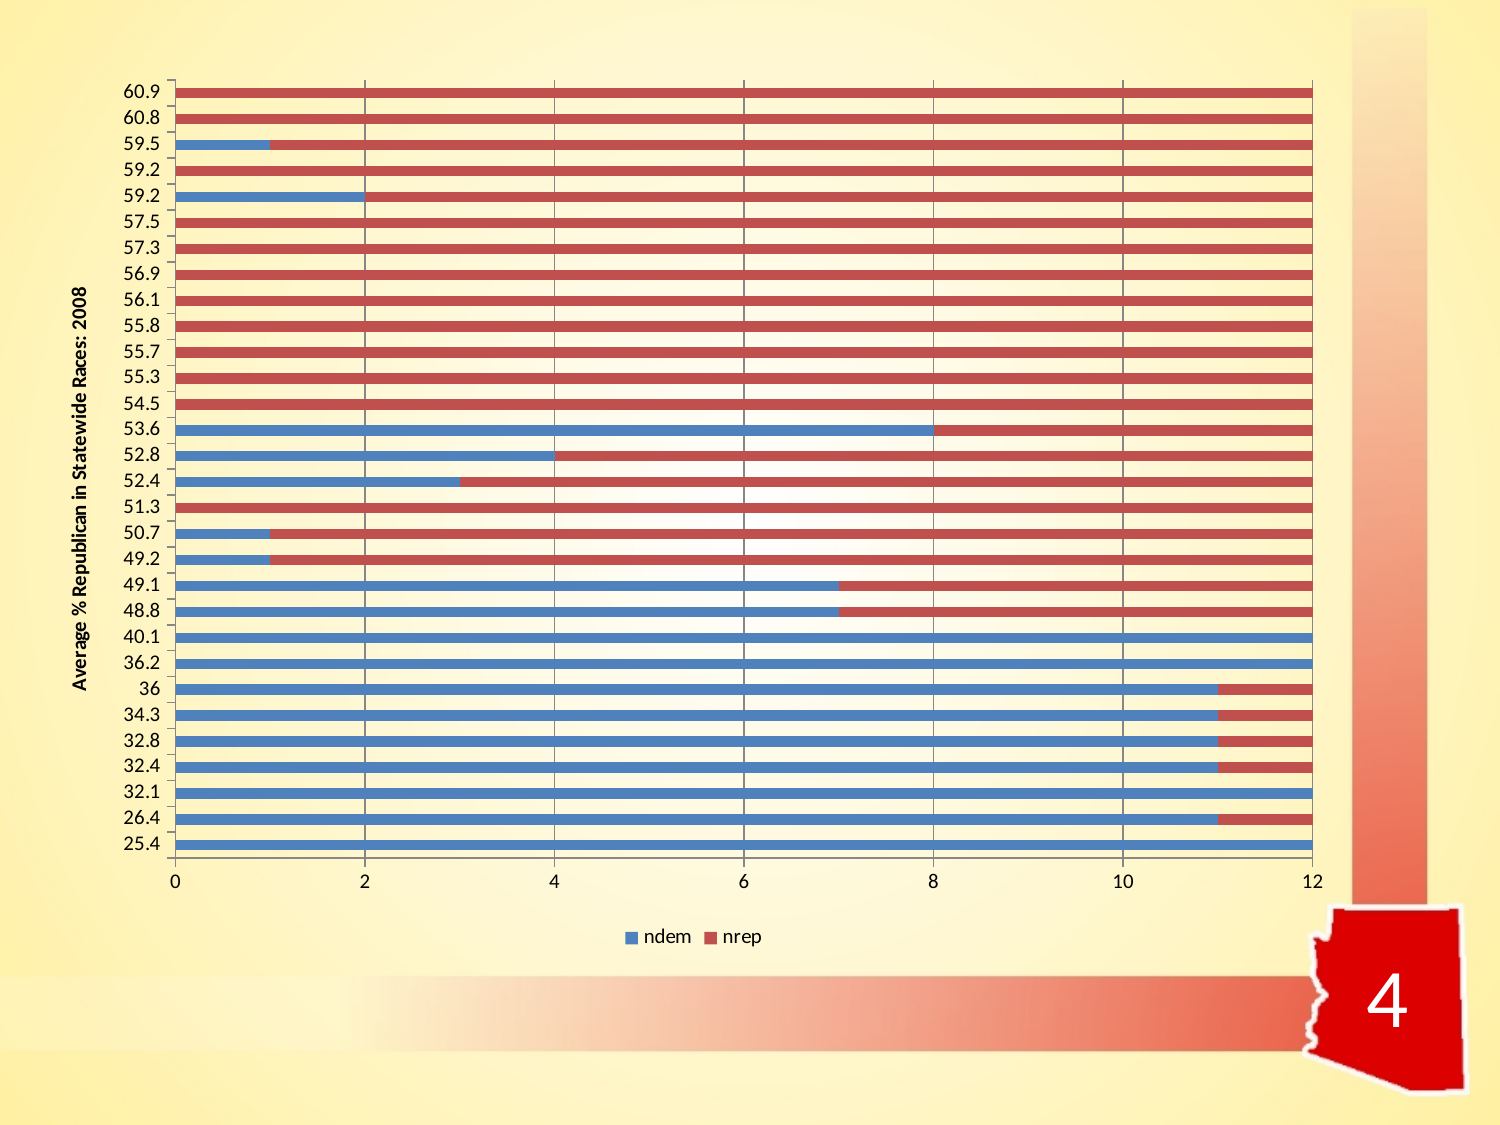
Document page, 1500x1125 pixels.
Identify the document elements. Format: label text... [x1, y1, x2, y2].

picture [0, 0, 1500, 1125]
chart [37, 62, 1351, 955]
text_box 4 [1312, 937, 1463, 1050]
